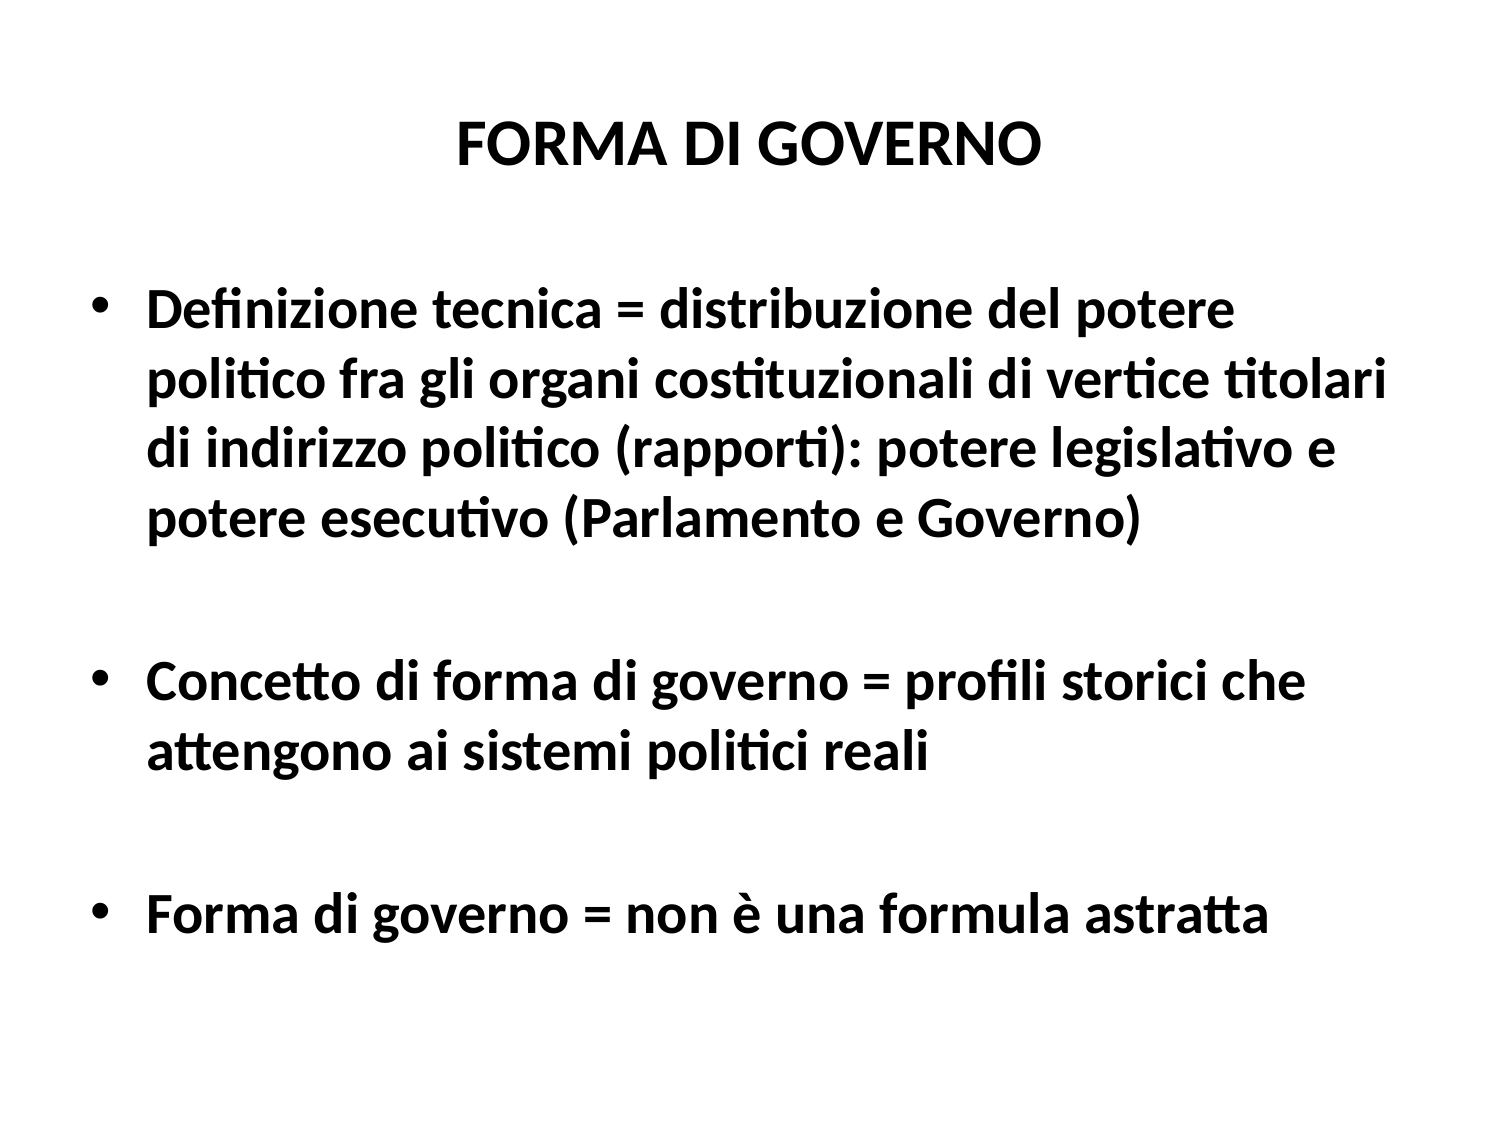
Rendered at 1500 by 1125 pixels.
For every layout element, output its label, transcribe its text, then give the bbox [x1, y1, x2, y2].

list Definizione tecnica = distribuzione del potere politico fra gli organi costituzionali di vertice titolari di indirizzo politico (rapporti): potere legislativo e potere esecutivo (Parlamento e Governo) Concetto di forma di governo = profili storici che attengono ai sistemi politici reali Forma di governo = non è una formula astratta [75, 262, 1425, 1005]
title FORMA DI GOVERNO [75, 45, 1425, 233]
